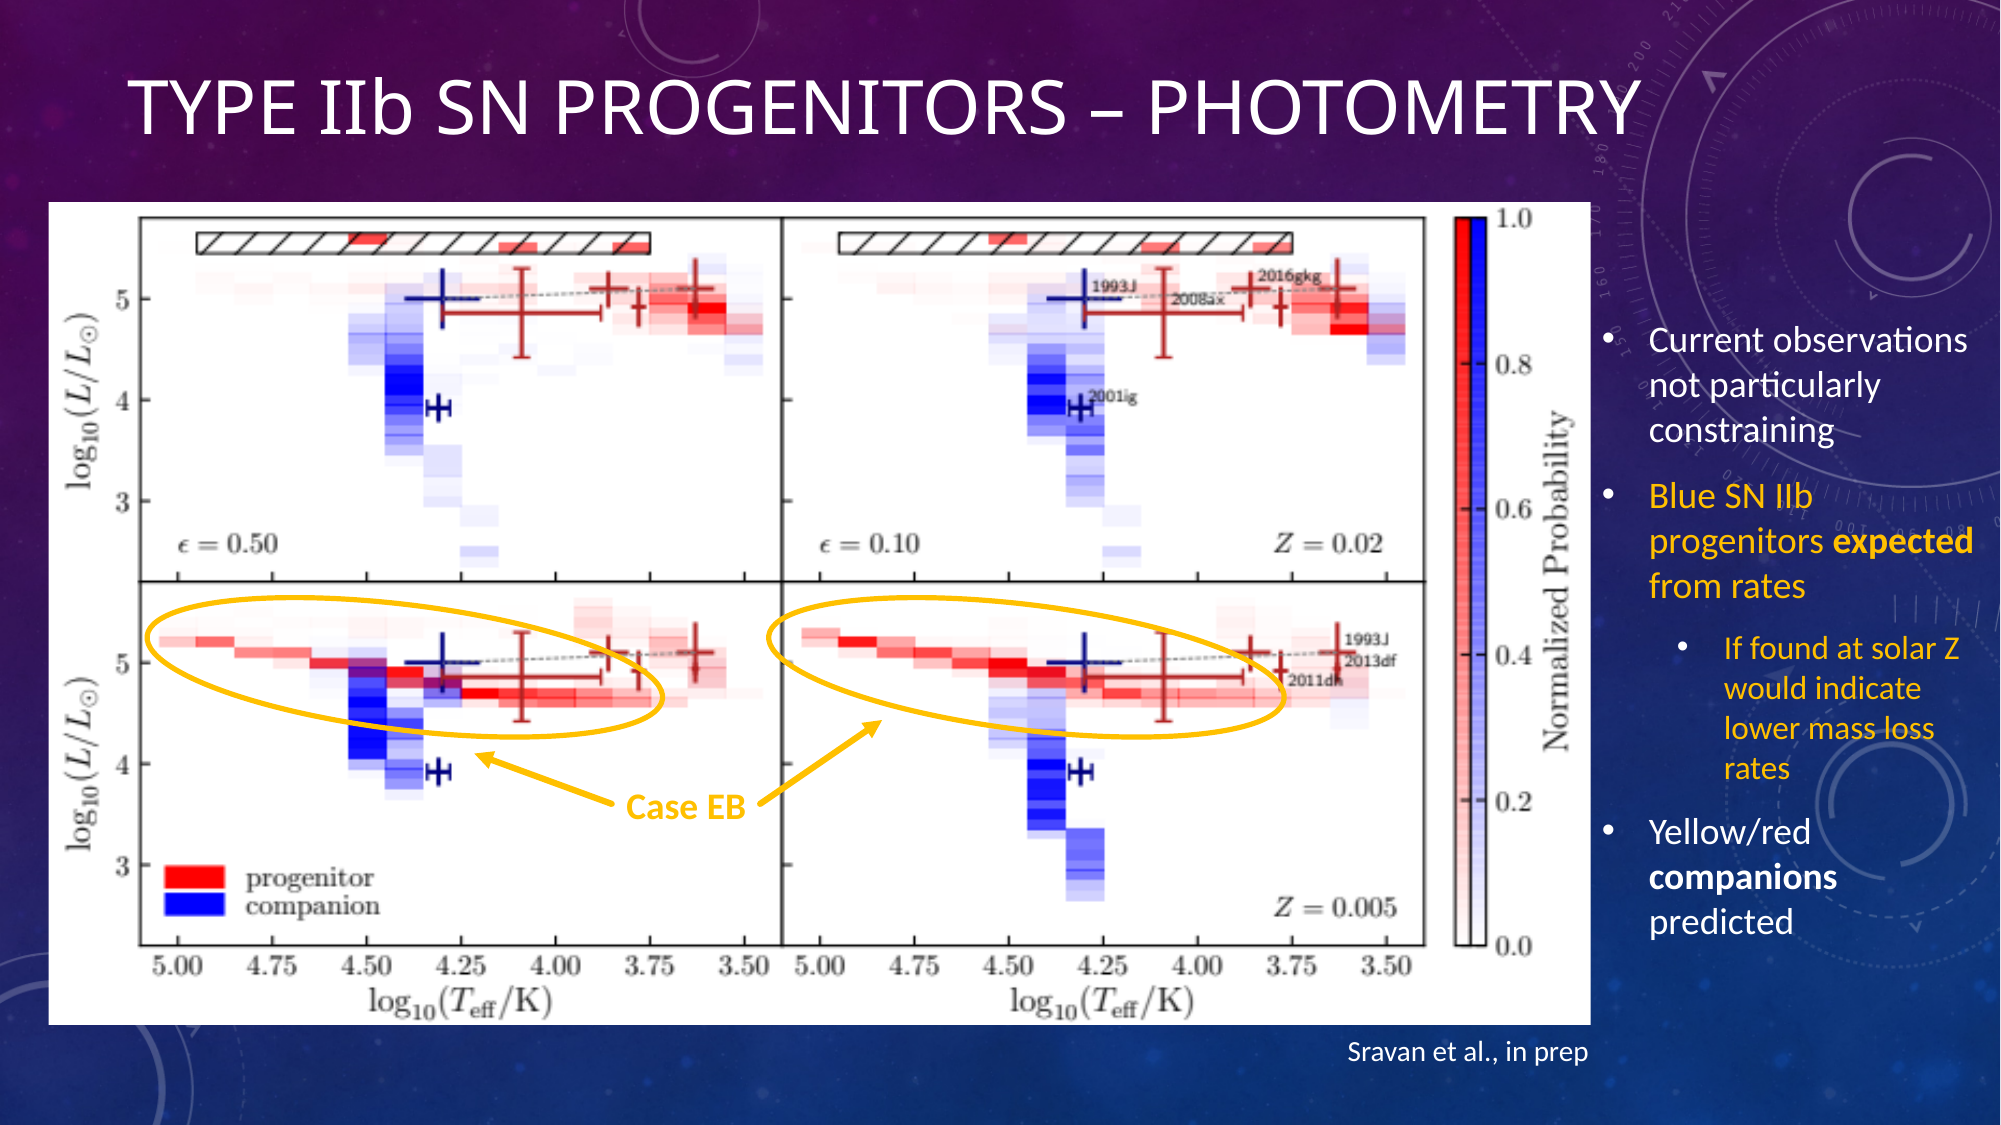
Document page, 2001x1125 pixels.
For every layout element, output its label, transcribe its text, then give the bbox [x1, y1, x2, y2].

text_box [759, 719, 883, 805]
text_box Sravan et al., in prep [1332, 1024, 1628, 1075]
list Current observations not particularly constraining Blue SN IIb progenitors expected from rates If found at solar Z would indicate lower mass loss rates Yellow/red companions predicted [1596, 277, 2000, 979]
text_box Type IIb SN PROGENITORS – photometry [112, 0, 1968, 225]
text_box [474, 753, 612, 805]
picture [0, 0, 2001, 1125]
